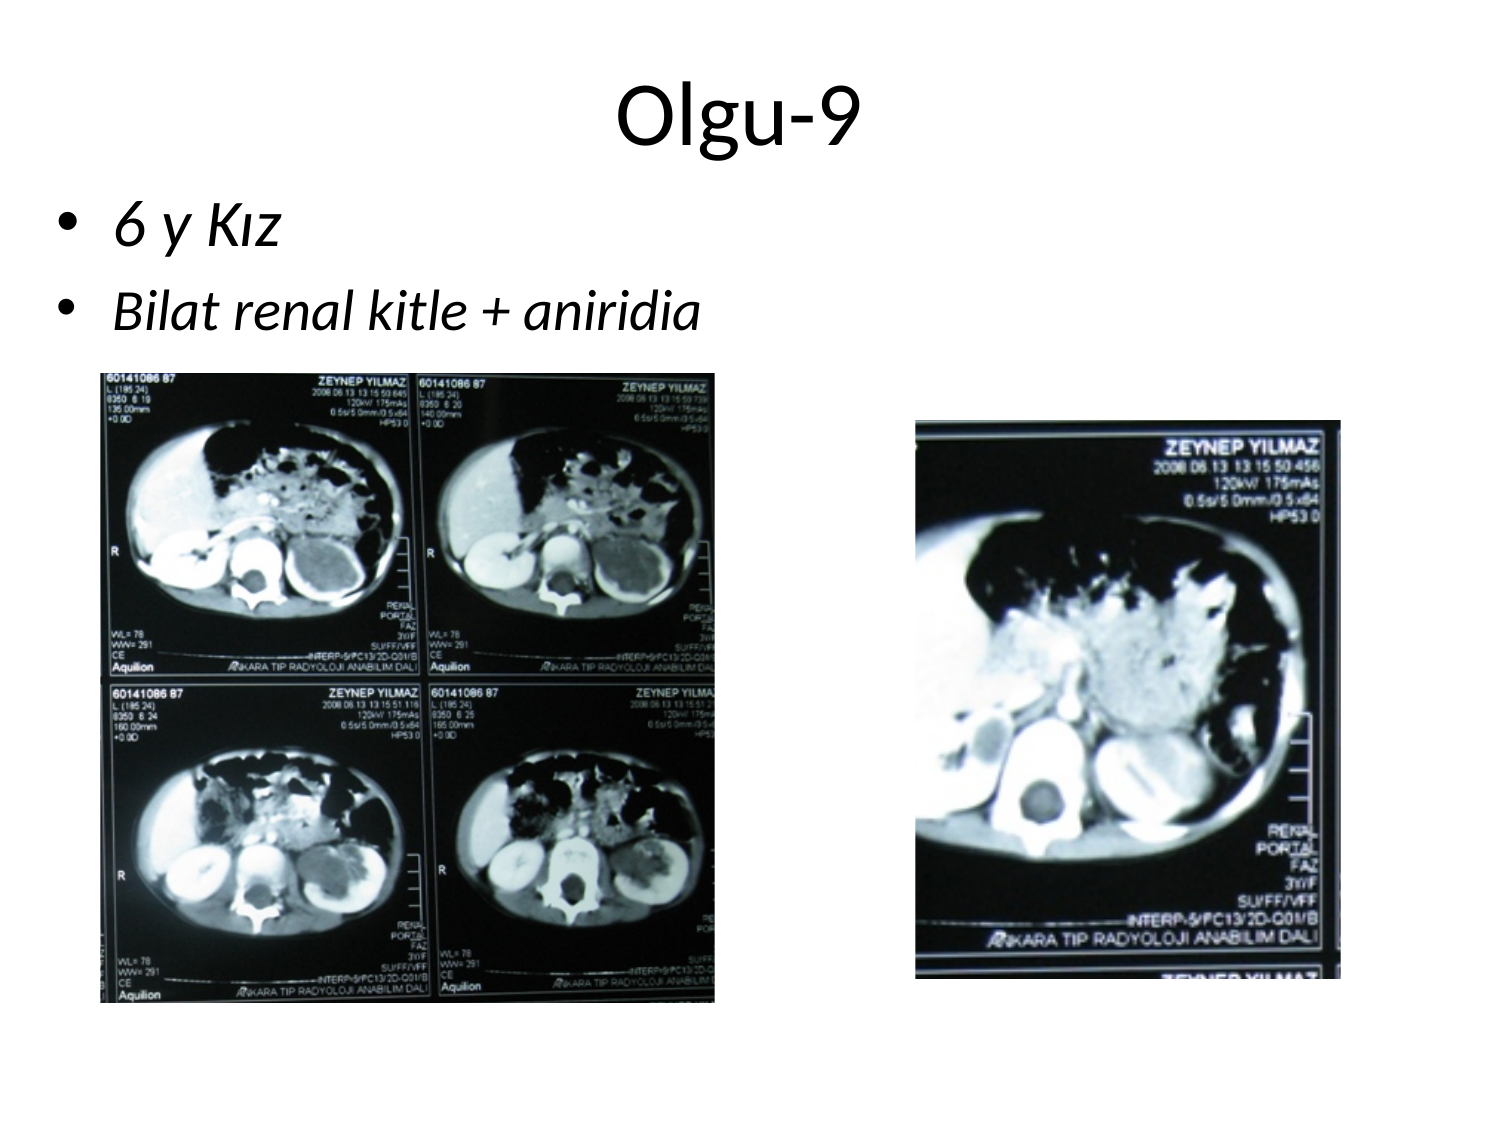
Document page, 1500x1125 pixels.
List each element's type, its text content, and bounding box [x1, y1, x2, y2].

list 6 y Kız Bilat renal kitle + aniridia [40, 172, 1500, 916]
picture [915, 420, 1341, 980]
picture [100, 373, 715, 1003]
title Olgu-9 [74, 44, 1426, 172]
